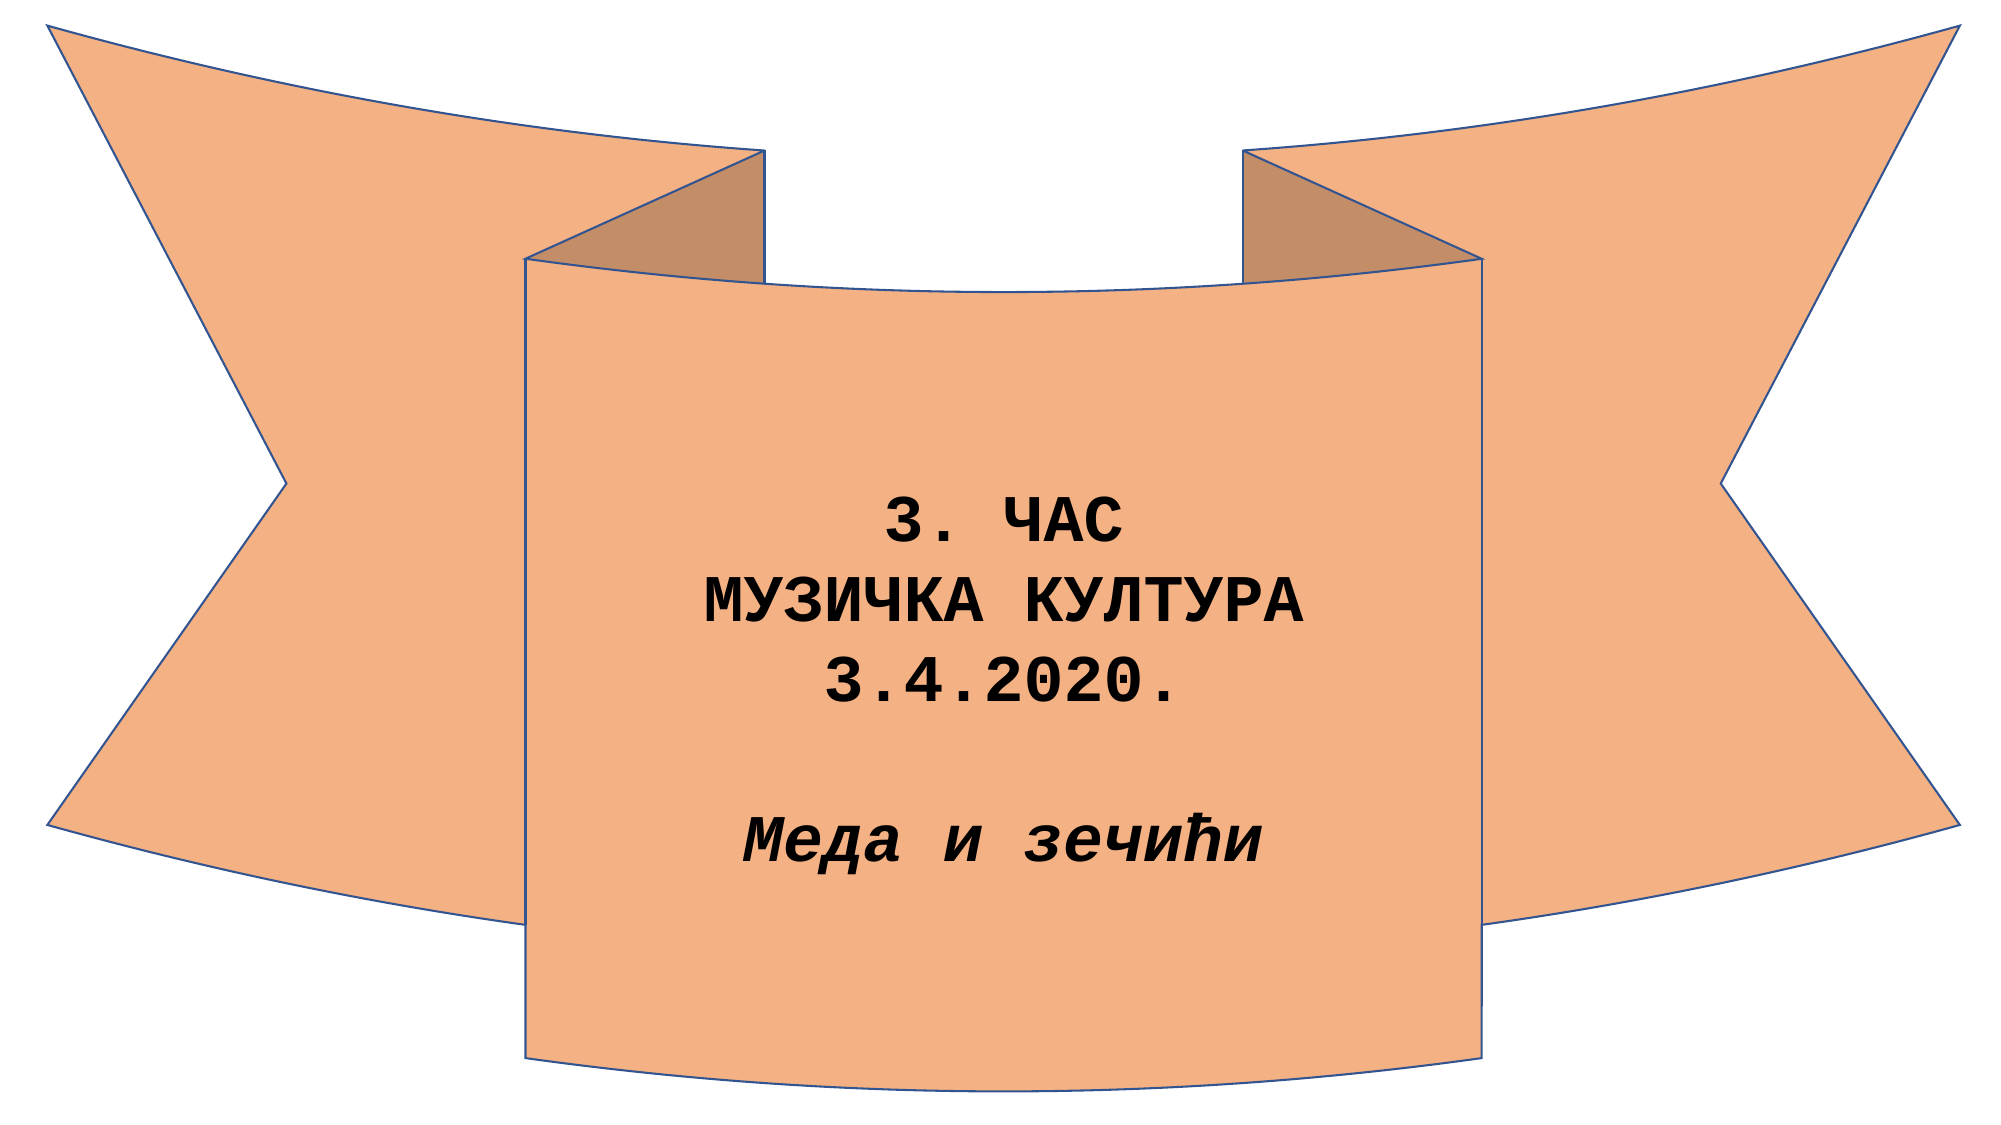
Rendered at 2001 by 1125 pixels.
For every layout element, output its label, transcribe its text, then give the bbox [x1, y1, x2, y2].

text_box 3. ЧАС МУЗИЧКА КУЛТУРА 3.4.2020. Меда и зечићи [45, 23, 1962, 1093]
